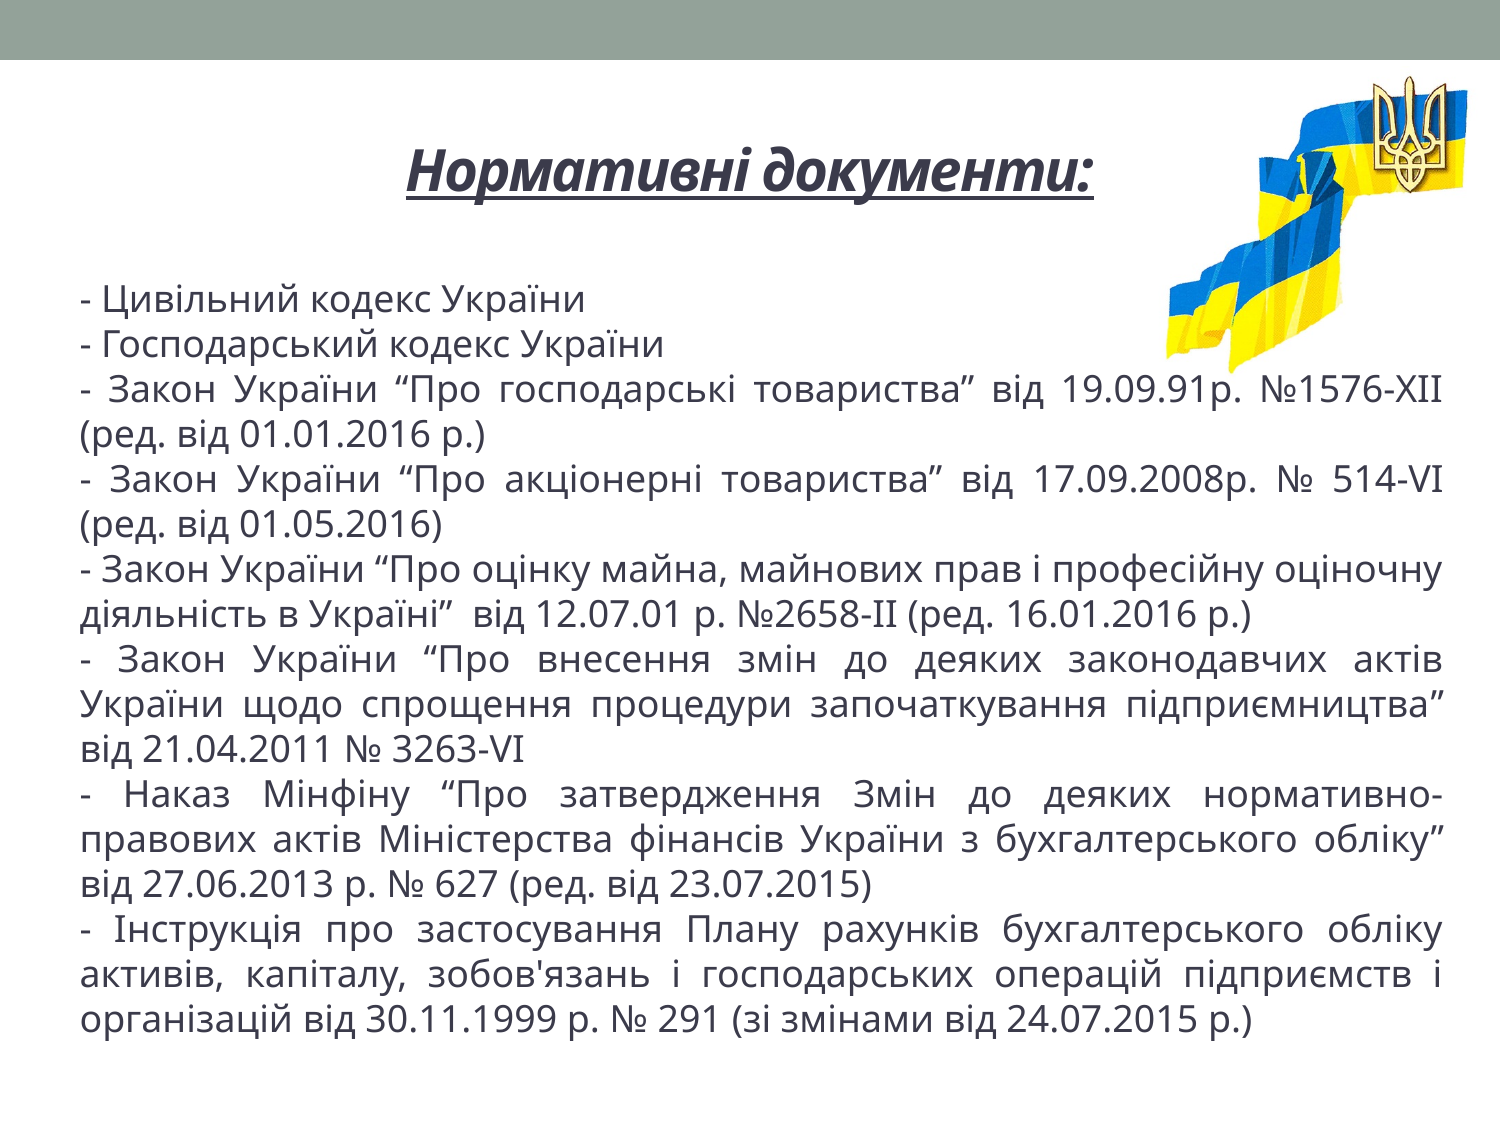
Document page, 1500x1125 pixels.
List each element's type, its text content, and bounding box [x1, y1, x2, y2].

title Нормативні документи: [75, 87, 1145, 250]
text_box - Цивільний кодекс України - Господарський кодекс України - Закон України “Про господарські товариства” від 19.09.91р. №1576-ХІІ (ред. від 01.01.2016 р.) - Закон України “Про акціонерні товариства” від 17.09.2008р. № 514-VI (ред. від 01.05.2016) - Закон України “Про оцінку майна, майнових прав і професійну оціночну діяльність в Україні” від 12.07.01 р. №2658-ІІ (ред. 16.01.2016 р.) - Закон України “Про внесення змін до деяких законодавчих актів України щодо спрощення процедури започаткування підприємництва” від 21.04.2011 № 3263-VI - Наказ Мінфіну “Про затвердження Змін до деяких нормативно-правових актів Міністерства фінансів України з бухгалтерського обліку” від 27.06.2013 р. № 627 (ред. від 23.07.2015) - Інструкція про застосування Плану рахунків бухгалтерського обліку активів, капіталу, зобов'язань і господарських операцій підприємств і організацій від 30.11.1999 р. № 291 (зі змінами від 24.07.2015 р.) [64, 267, 1459, 1047]
picture [1148, 66, 1486, 386]
